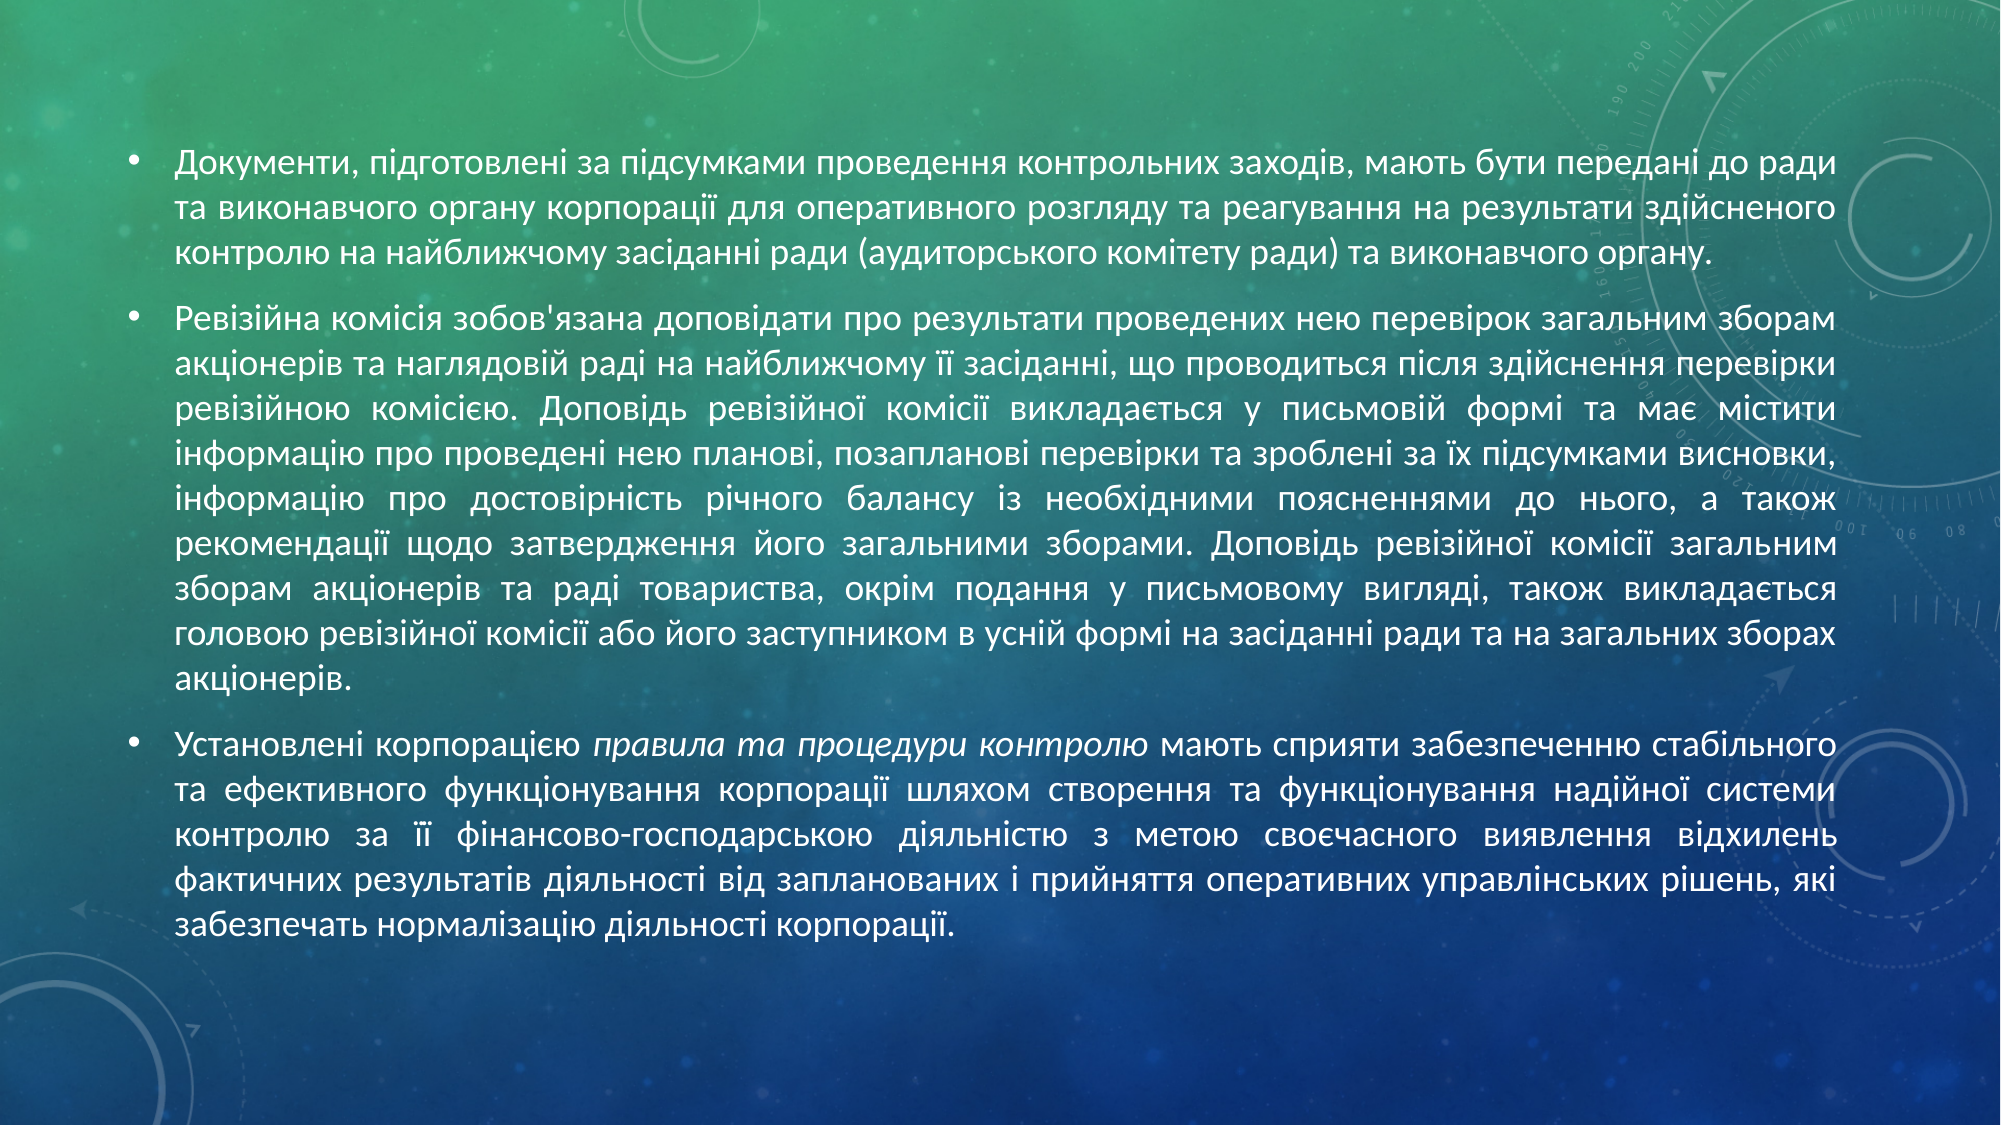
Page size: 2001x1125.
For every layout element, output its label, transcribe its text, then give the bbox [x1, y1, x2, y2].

picture [0, 0, 2001, 1125]
list Документи, підготовлені за підсумками проведення контрольних за­ходів, мають бути передані до ради та виконавчого органу корпорації для оперативного розгляду та реагування на результати здійсненого конт­ролю на найближчому засіданні ради (аудиторського комітету ради) та виконавчого органу. Ревізійна комісія зобов'язана доповідати про результати проведених нею перевірок загальним зборам акціонерів та наглядовій раді на найближчому її засіданні, що проводиться після здійснення перевірки ревізійною комі­сією. Доповідь ревізійної комісії викладається у письмовій формі та має містити інформацію про проведені нею планові, позапланові перевірки та зроблені за їх підсумками висновки, інформацію про достовірність річного балансу із необхідними поясненнями до нього, а також рекомендації щодо затвердження його загальними зборами. Доповідь ревізійної комісії загаль­ним зборам акціонерів та раді товариства, окрім подання у письмовому ви­гляді, також викладається головою ревізійної комісії або його заступником в усній формі на засіданні ради та на загальних зборах акціонерів. Установлені корпорацією правила та процедури контролю мають спри­яти забезпеченню стабільного та ефективного функціонування корпорації шляхом створення та функціонування надійної системи контролю за її фі­нансово-господарською діяльністю з метою своєчасного виявлення від­хилень фактичних результатів діяльності від запланованих і прийняття оперативних управлінських рішень, які забезпечать нормалізацію діяль­ності корпорації. [112, 82, 1853, 1065]
